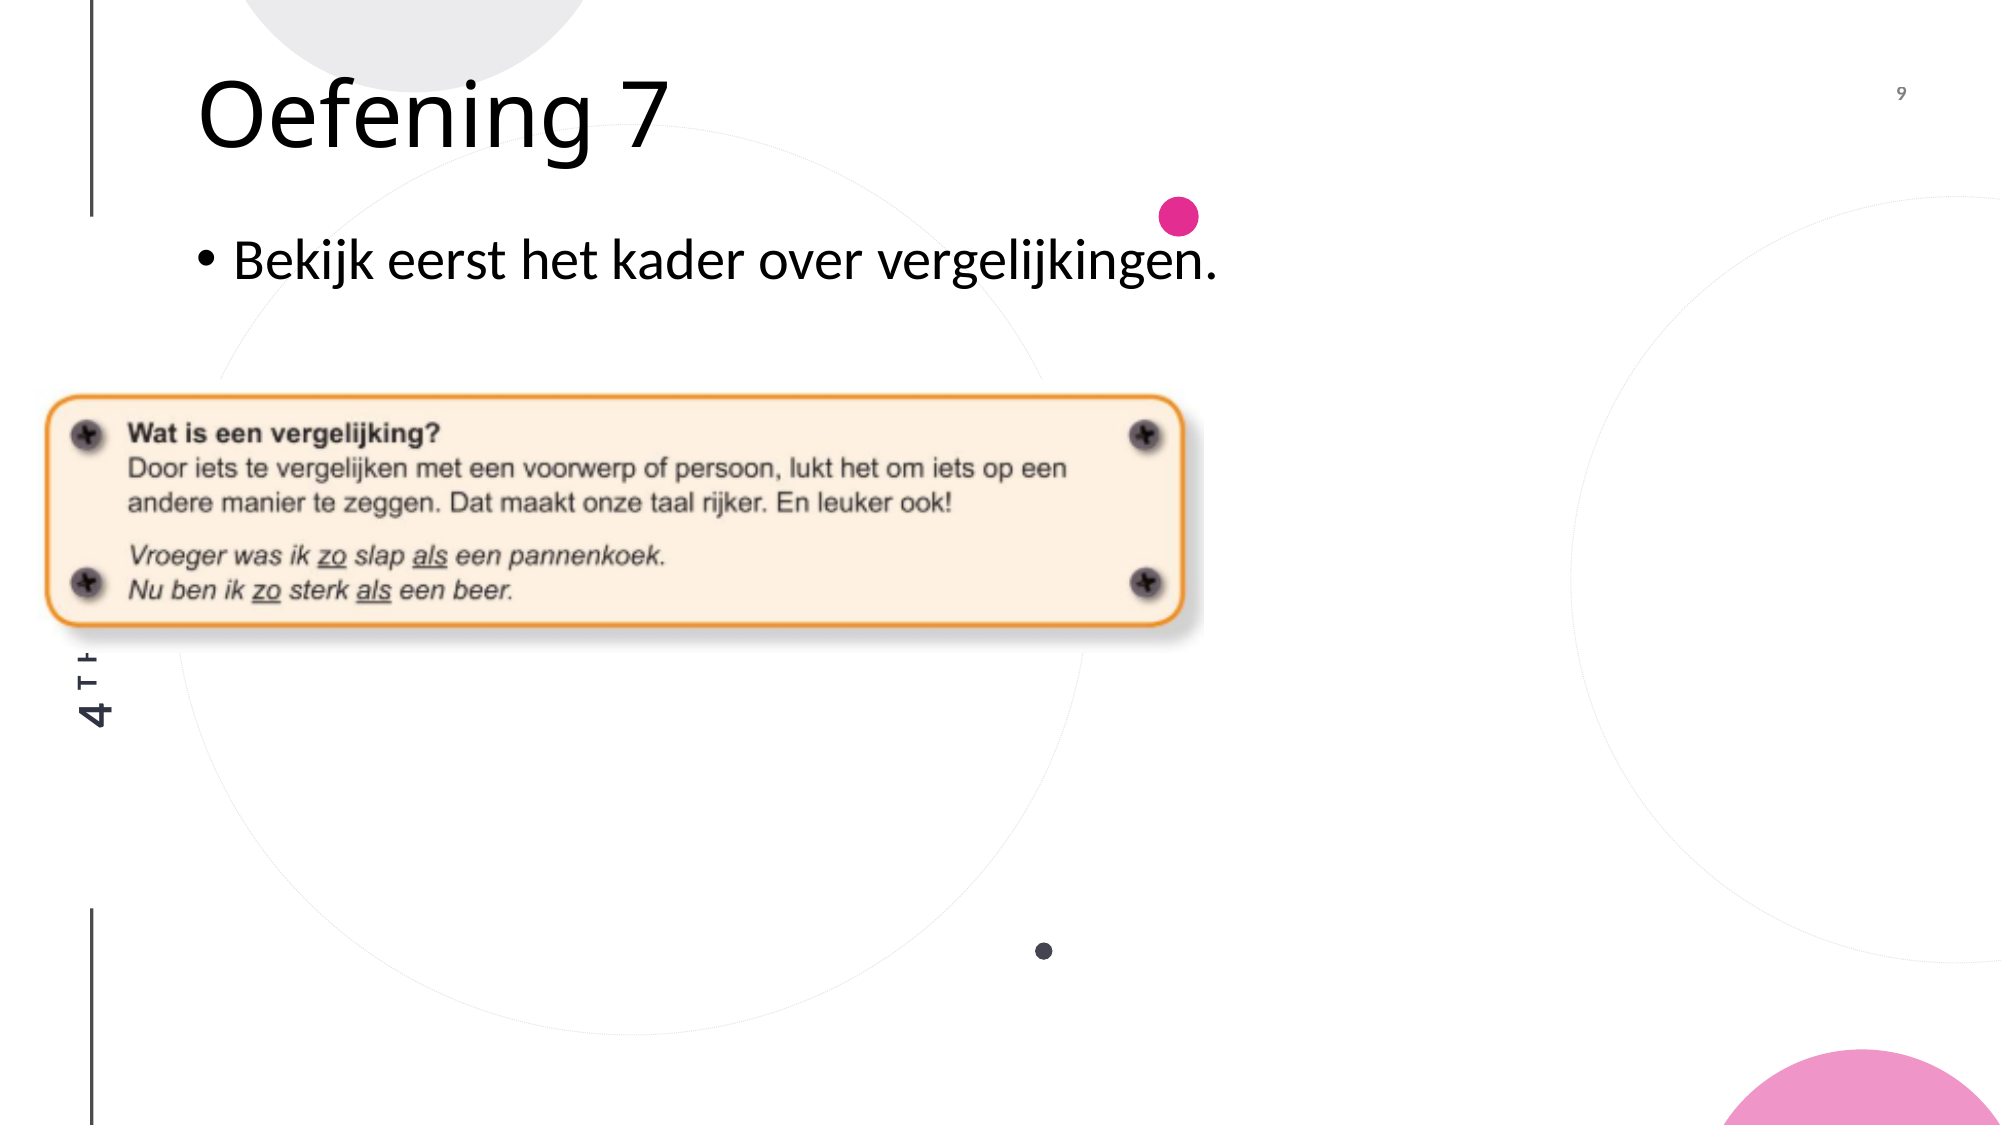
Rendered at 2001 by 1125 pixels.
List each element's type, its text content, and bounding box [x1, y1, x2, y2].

list Bekijk eerst het kader over vergelijkingen. [181, 221, 1863, 1014]
title Oefening 7 [181, 59, 1863, 176]
picture [35, 379, 1204, 653]
